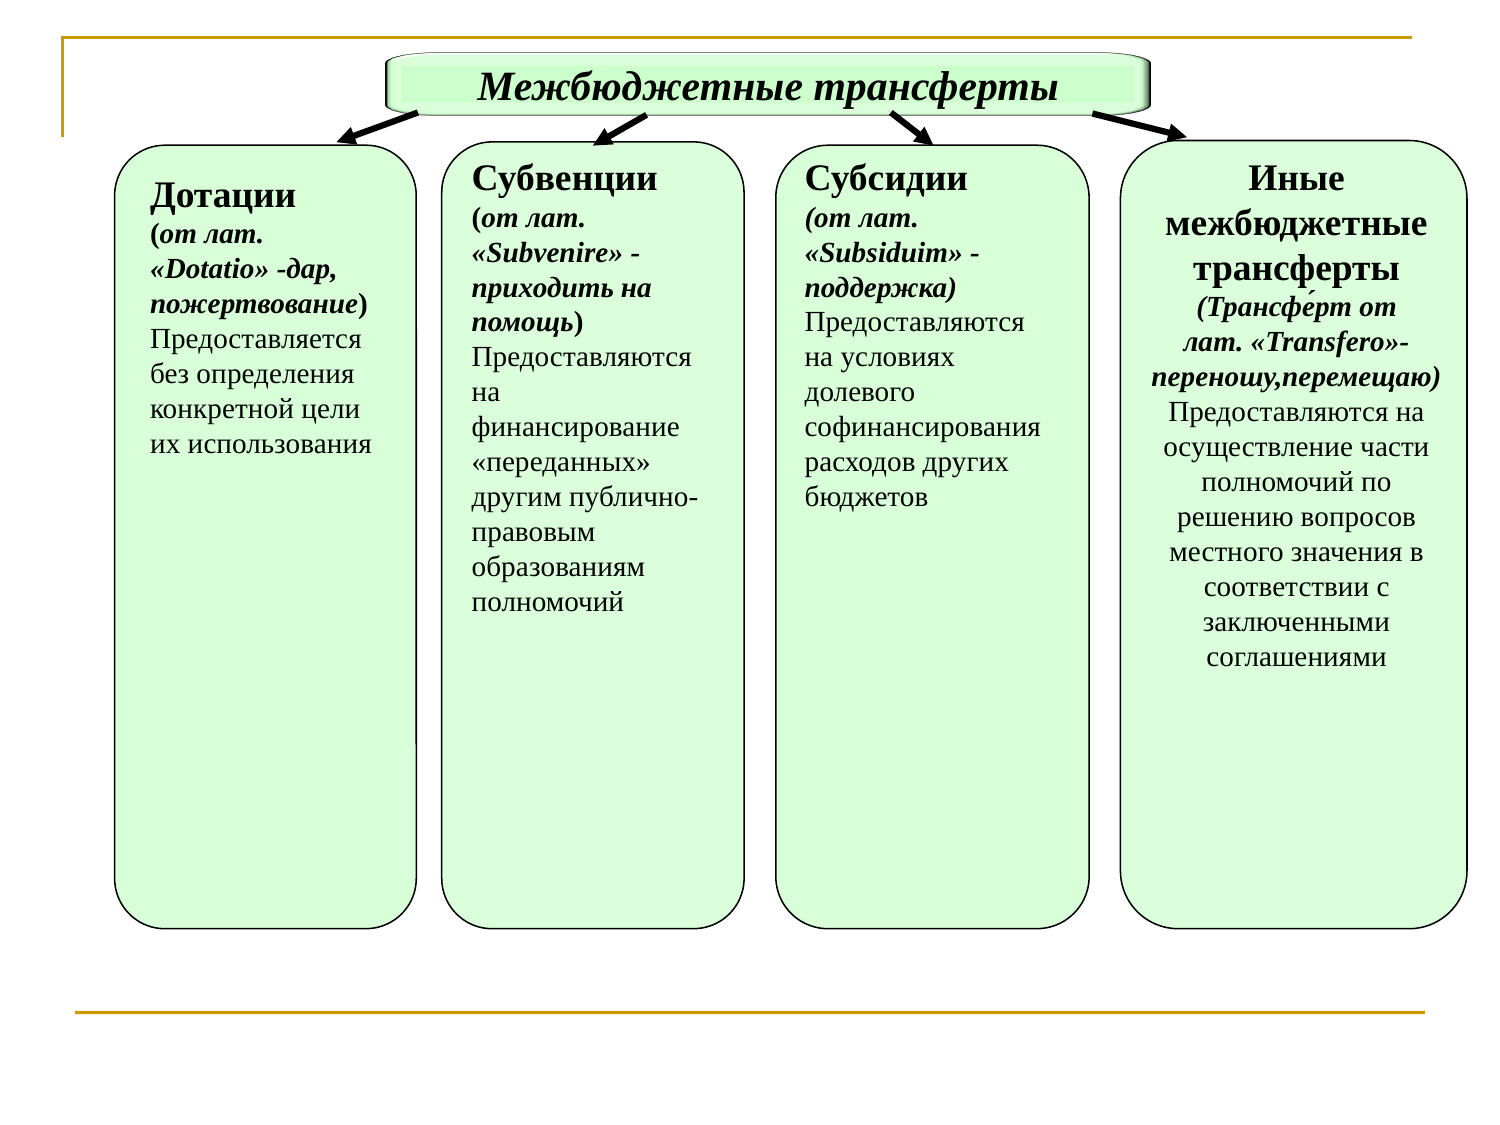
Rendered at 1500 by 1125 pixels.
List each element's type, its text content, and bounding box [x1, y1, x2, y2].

text_box [114, 270, 417, 929]
text_box Дотации (от лат. «Dotatio» -дар, пожертвование) Предоставляется без определения конкретной цели их использования [135, 162, 396, 467]
text_box [592, 125, 630, 146]
text_box [906, 125, 934, 146]
text_box [1120, 161, 1467, 929]
text_box [114, 145, 417, 231]
text_box [775, 160, 1090, 929]
text_box [441, 156, 745, 929]
text_box Иные межбюджетные трансферты (Трансфе́рт от лат. «Transfero»-переношу,перемещаю) Предоставляются на осуществление части полномочий по решению вопросов местного значения в соответствии с заключенными соглашениями [1134, 145, 1459, 680]
text_box [606, 141, 712, 145]
text_box [1137, 125, 1187, 140]
list [17, 30, 1460, 1095]
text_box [383, 51, 1152, 117]
text_box Субвенции (от лат. «Subvenire» - приходить на помощь) Предоставляются на финансирование «переданных» другим публично-правовым образованиям полномочий [456, 145, 729, 625]
text_box [112, 231, 135, 270]
text_box [474, 141, 595, 145]
text_box [1155, 140, 1432, 145]
text_box Субсидии (от лат. «Subsiduim» - поддержка) Предоставляются на условиях долевого софинансирования расходов других бюджетов [789, 145, 1074, 520]
text_box [336, 124, 384, 144]
text_box [396, 231, 431, 270]
